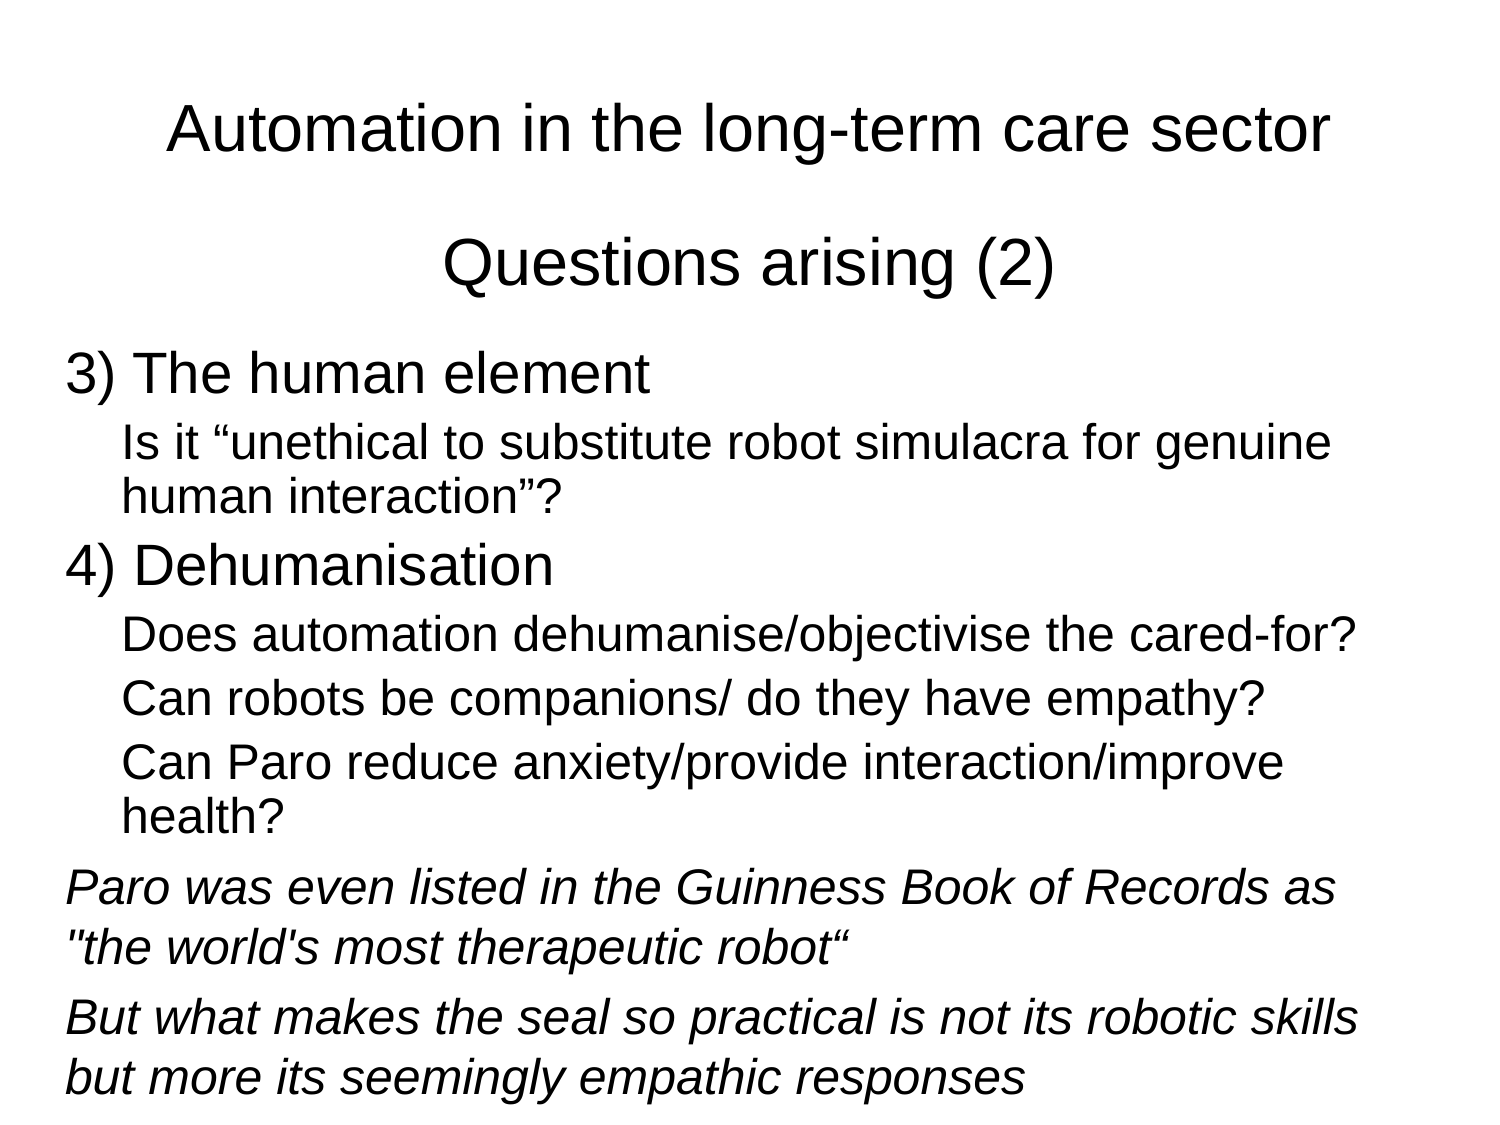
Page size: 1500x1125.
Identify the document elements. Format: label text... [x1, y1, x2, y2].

list Questions arising (2) 3) The human element Is it “unethical to substitute robot simulacra for genuine human interaction”? 4) Dehumanisation Does automation dehumanise/objectivise the cared-for? Can robots be companions/ do they have empathy? Can Paro reduce anxiety/provide interaction/improve health? Paro was even listed in the Guinness Book of Records as "the world's most therapeutic robot“ But what makes the seal so practical is not its robotic skills but more its seemingly empathic responses [50, 219, 1450, 1094]
title Automation in the long-term care sector [0, 37, 1500, 213]
